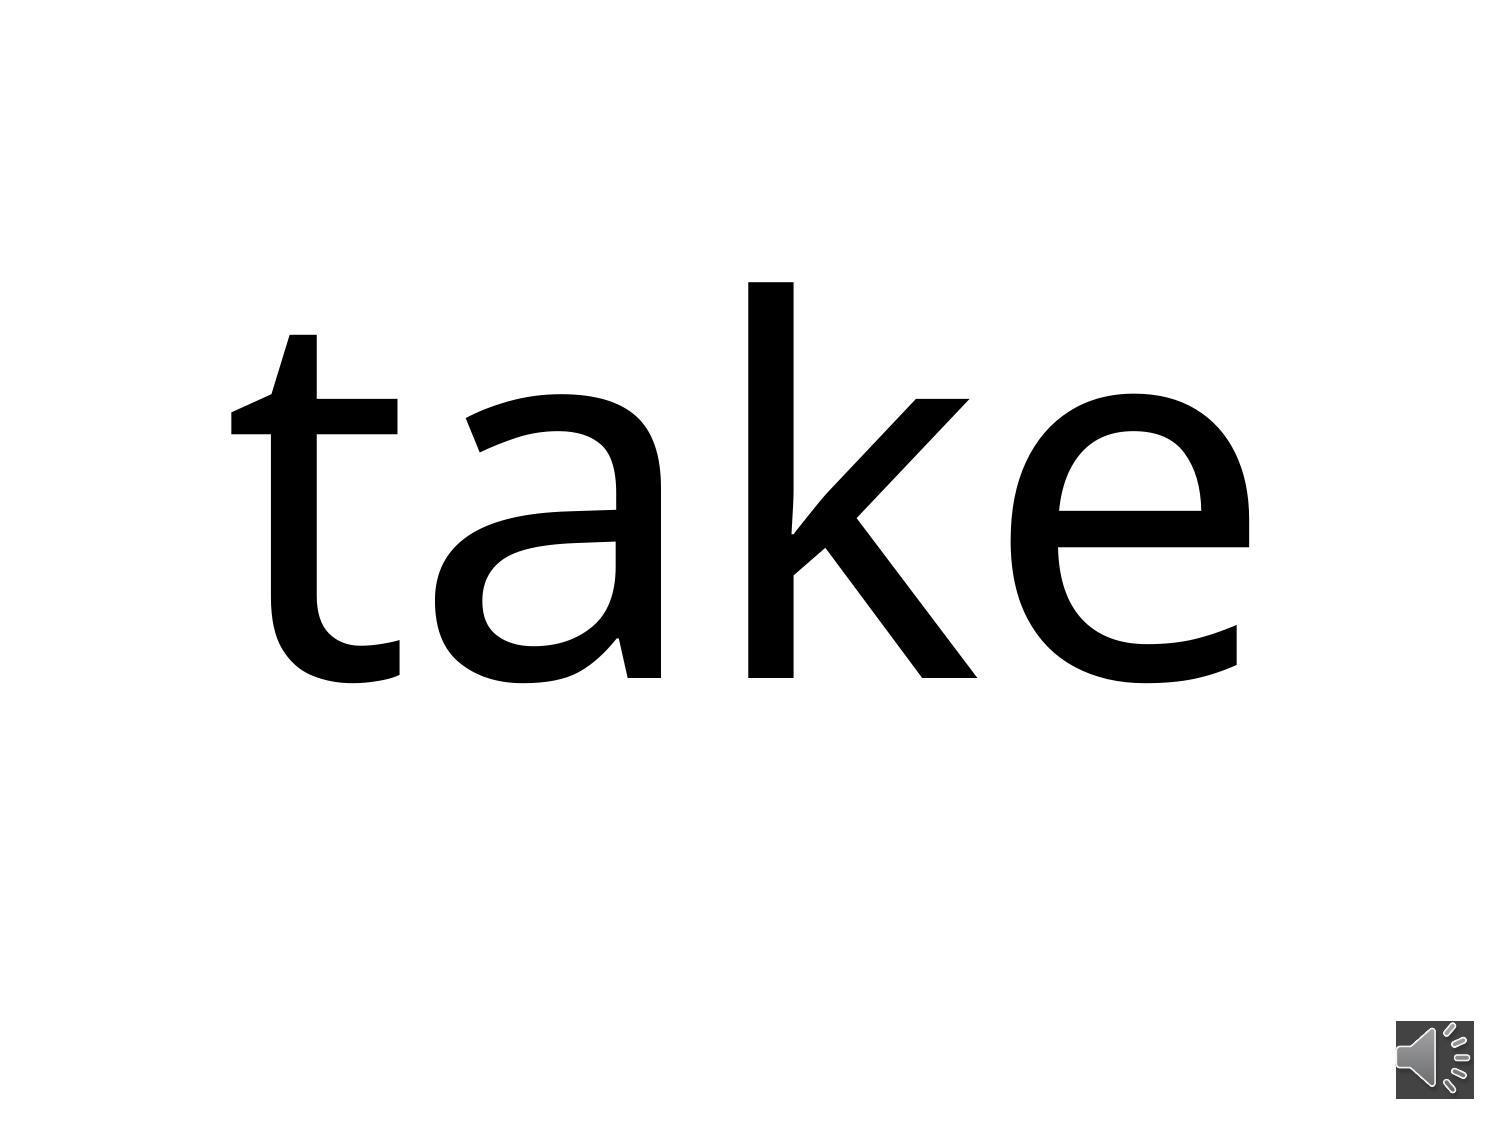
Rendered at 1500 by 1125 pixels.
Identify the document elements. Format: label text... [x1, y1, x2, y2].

picture [1394, 1019, 1476, 1101]
title take [112, 349, 1388, 591]
